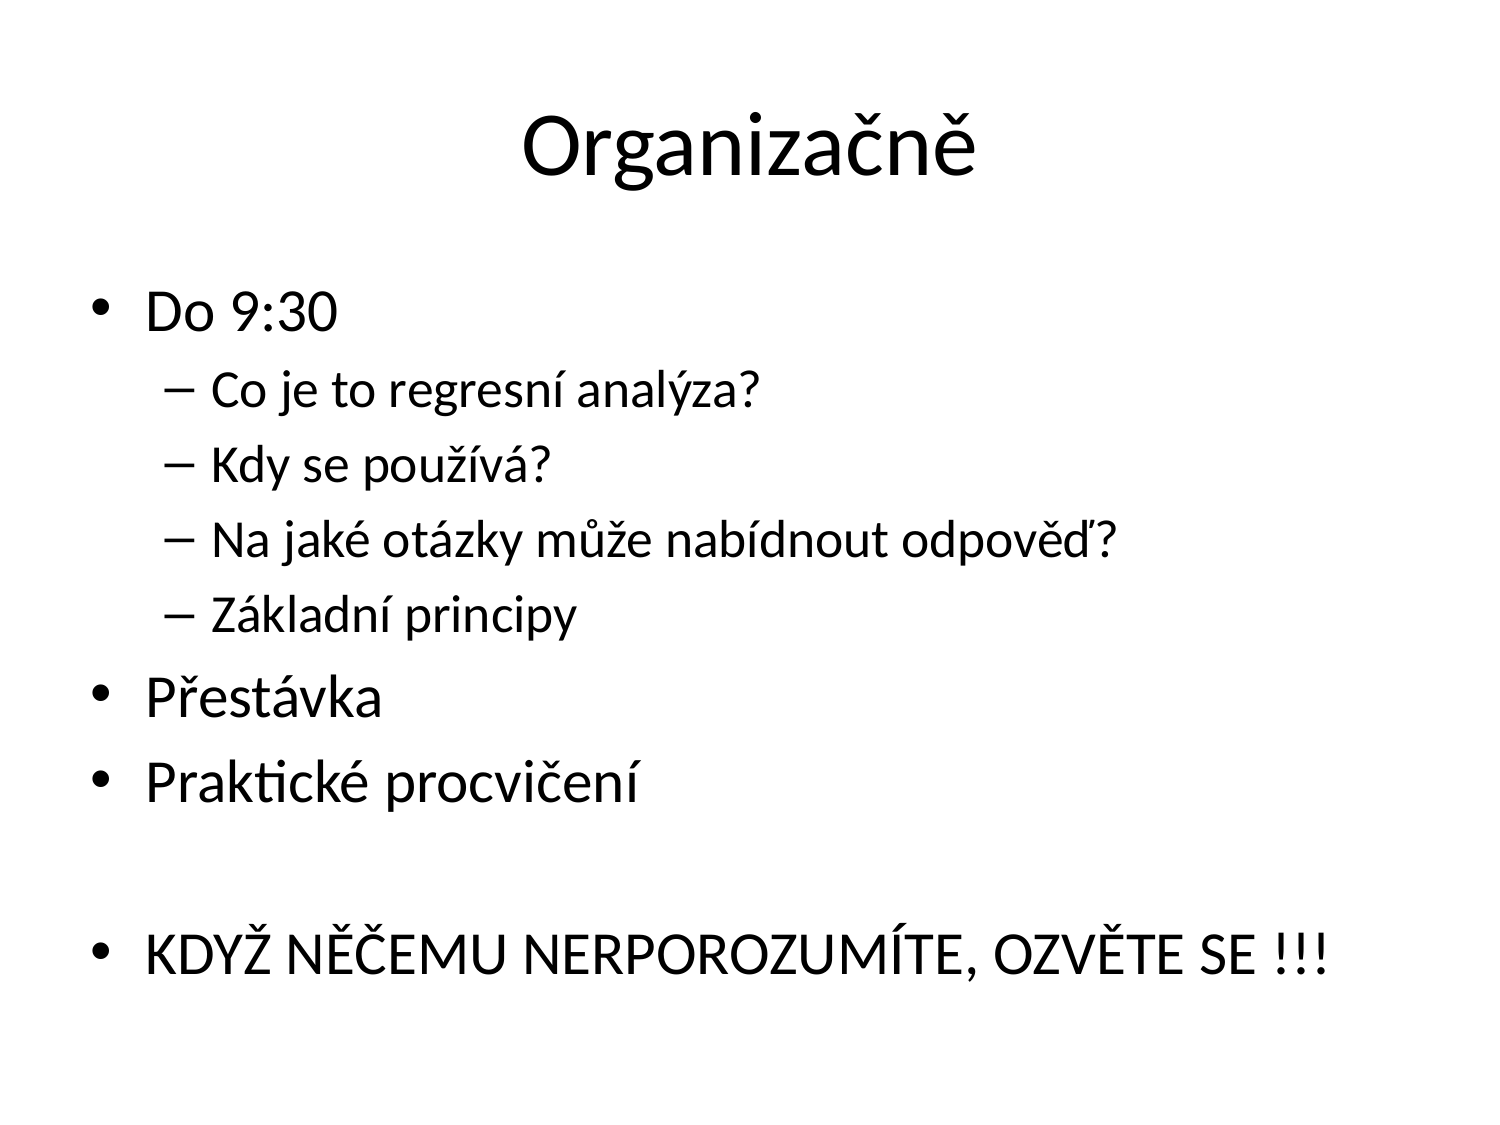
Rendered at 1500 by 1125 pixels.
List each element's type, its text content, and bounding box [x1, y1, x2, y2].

list Do 9:30 Co je to regresní analýza? Kdy se používá? Na jaké otázky může nabídnout odpověď? Základní principy Přestávka Praktické procvičení KDYŽ NĚČEMU NERPOROZUMÍTE, OZVĚTE SE !!! [75, 262, 1425, 1005]
title Organizačně [75, 45, 1425, 233]
